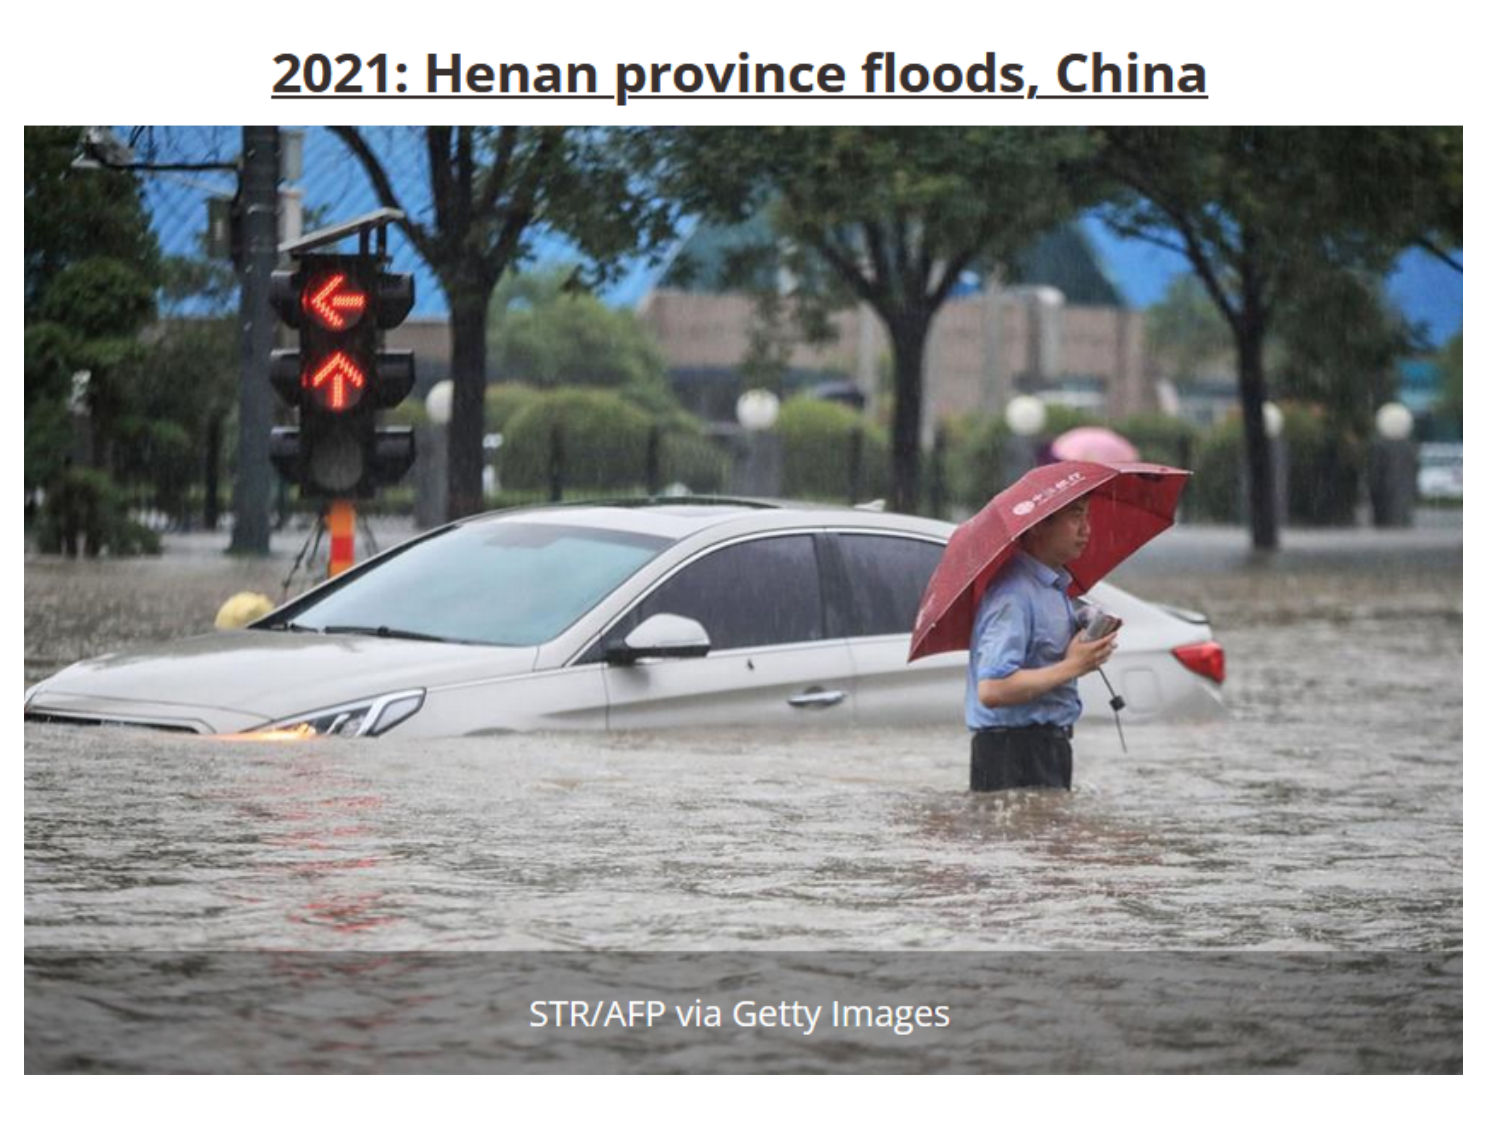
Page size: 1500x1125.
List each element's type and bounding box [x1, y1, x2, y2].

picture [24, 24, 1463, 1076]
